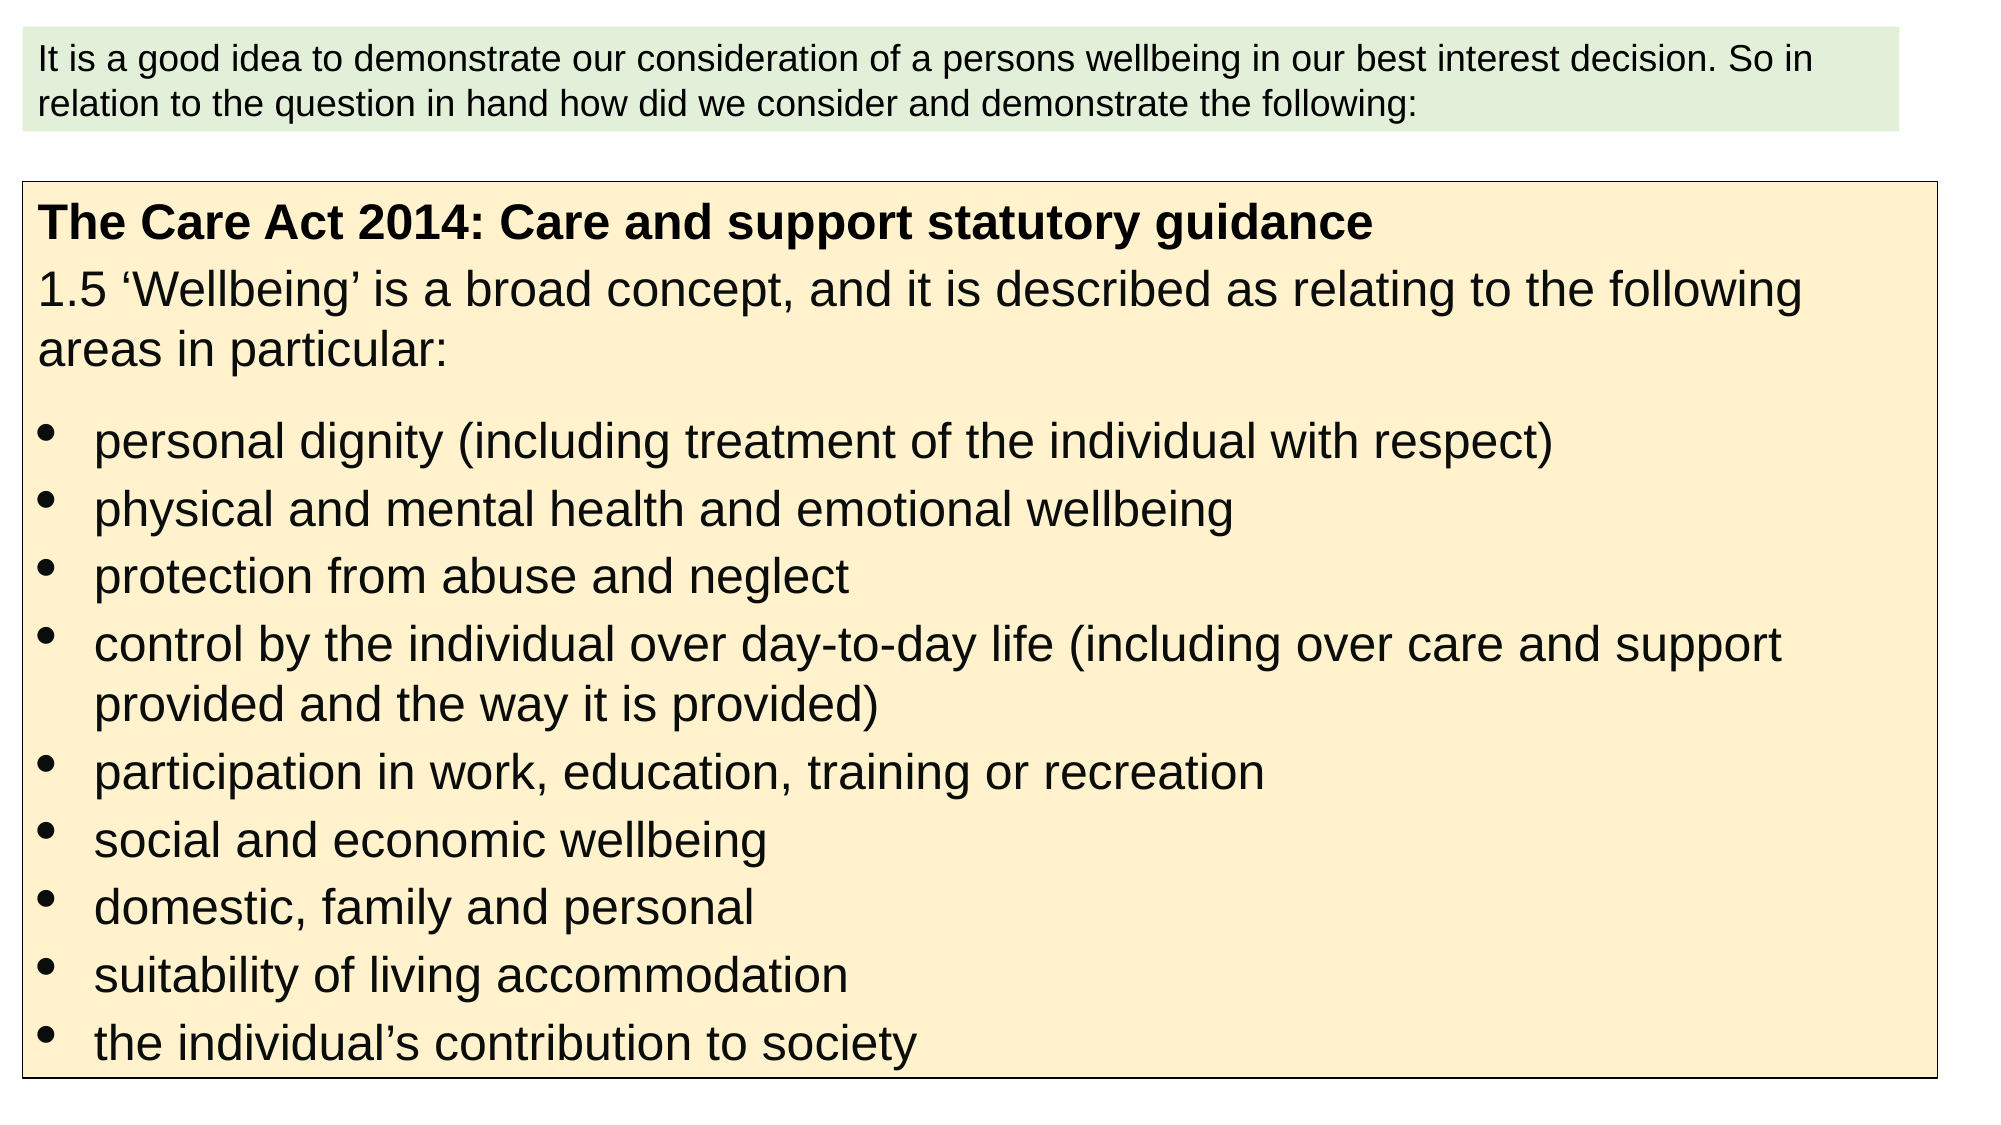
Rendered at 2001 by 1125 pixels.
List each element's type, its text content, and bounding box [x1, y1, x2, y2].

text_box The Care Act 2014: Care and support statutory guidance 1.5 ‘Wellbeing’ is a broad concept, and it is described as relating to the following areas in particular: personal dignity (including treatment of the individual with respect) physical and mental health and emotional wellbeing protection from abuse and neglect control by the individual over day-to-day life (including over care and support provided and the way it is provided) participation in work, education, training or recreation social and economic wellbeing domestic, family and personal suitability of living accommodation the individual’s contribution to society [22, 181, 1938, 1078]
text_box It is a good idea to demonstrate our consideration of a persons wellbeing in our best interest decision. So in relation to the question in hand how did we consider and demonstrate the following: [22, 26, 1900, 132]
